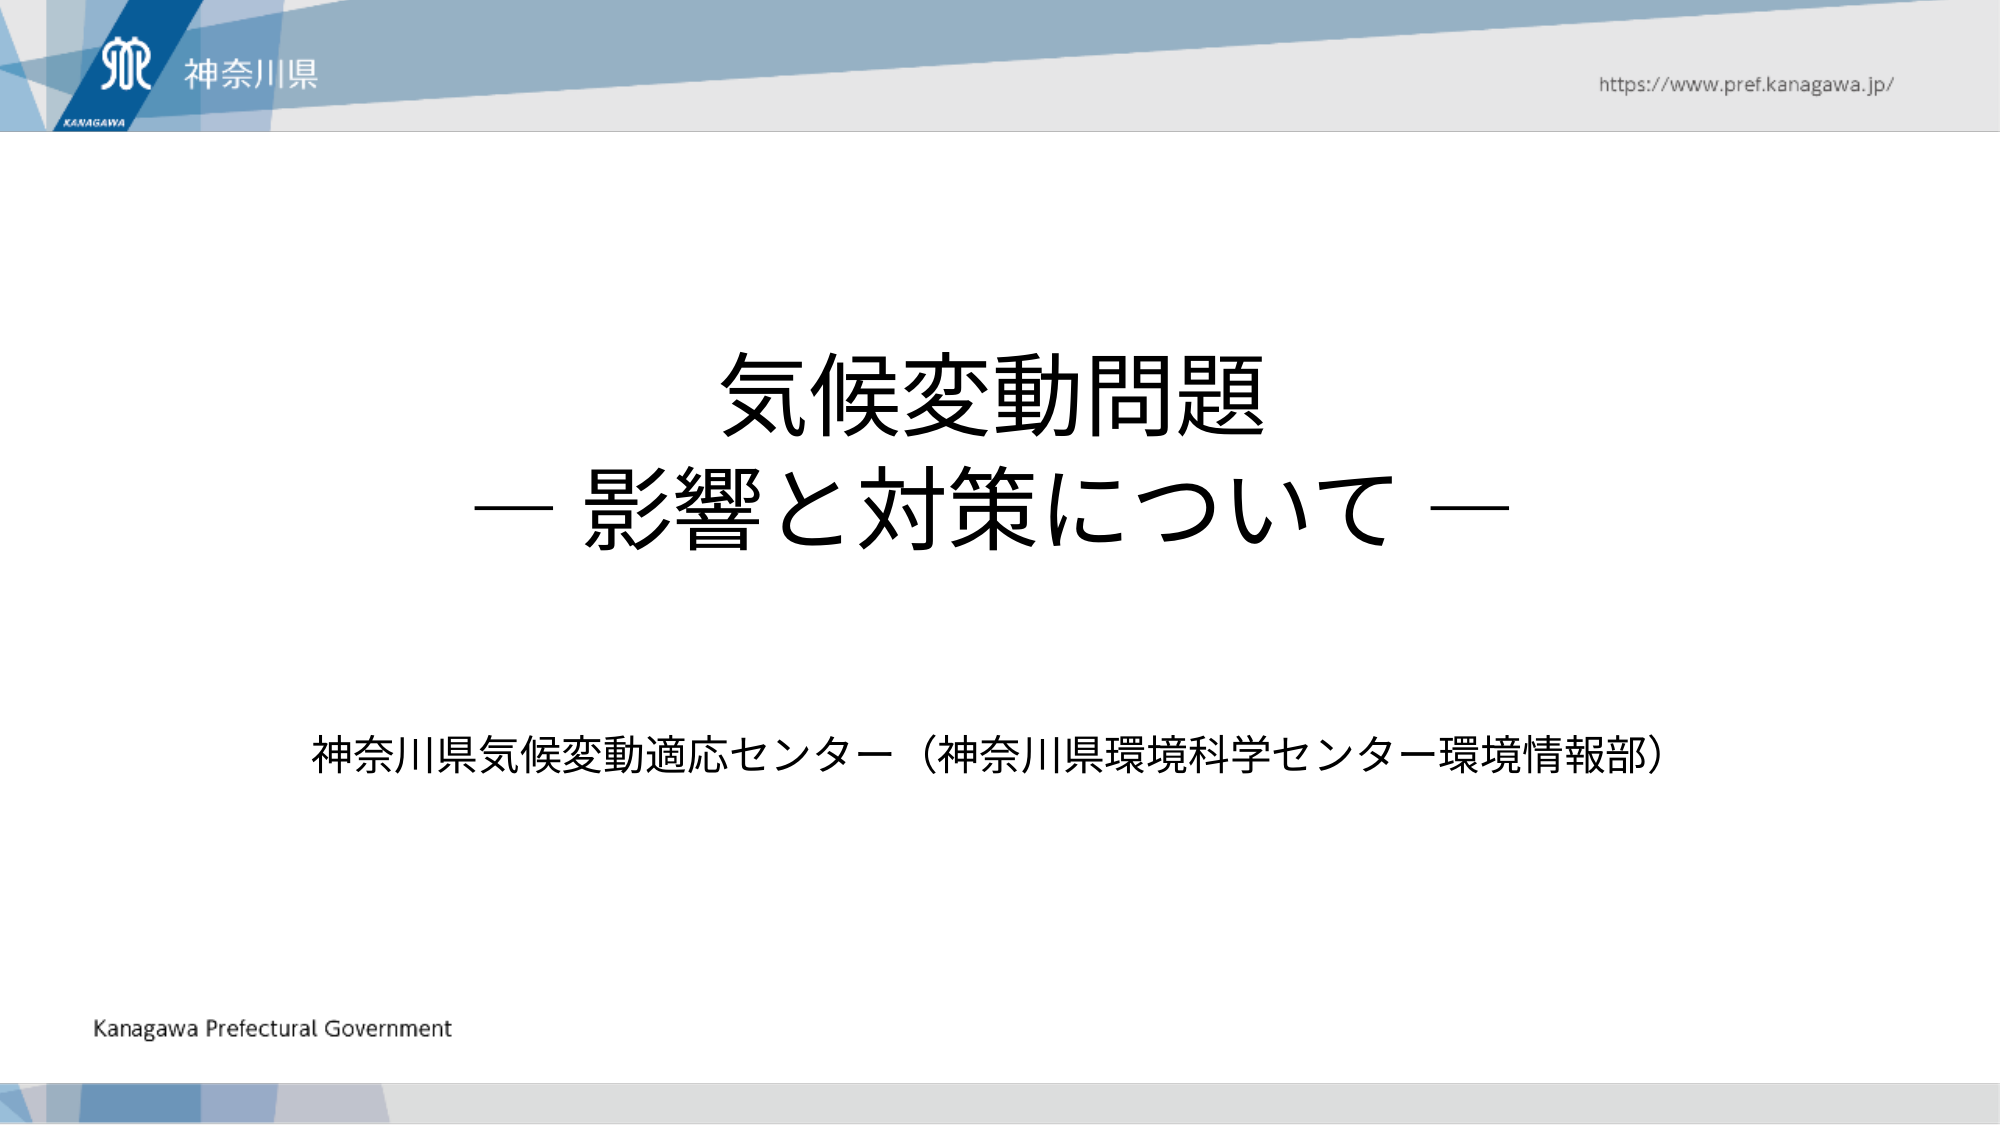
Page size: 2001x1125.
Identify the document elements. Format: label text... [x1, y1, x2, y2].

subtitle 神奈川県気候変動適応センター（神奈川県環境科学センター環境情報部） [226, 720, 1775, 1045]
title 気候変動問題 ― 影響と対策について ― [75, 308, 1911, 604]
picture [0, 0, 2000, 1125]
